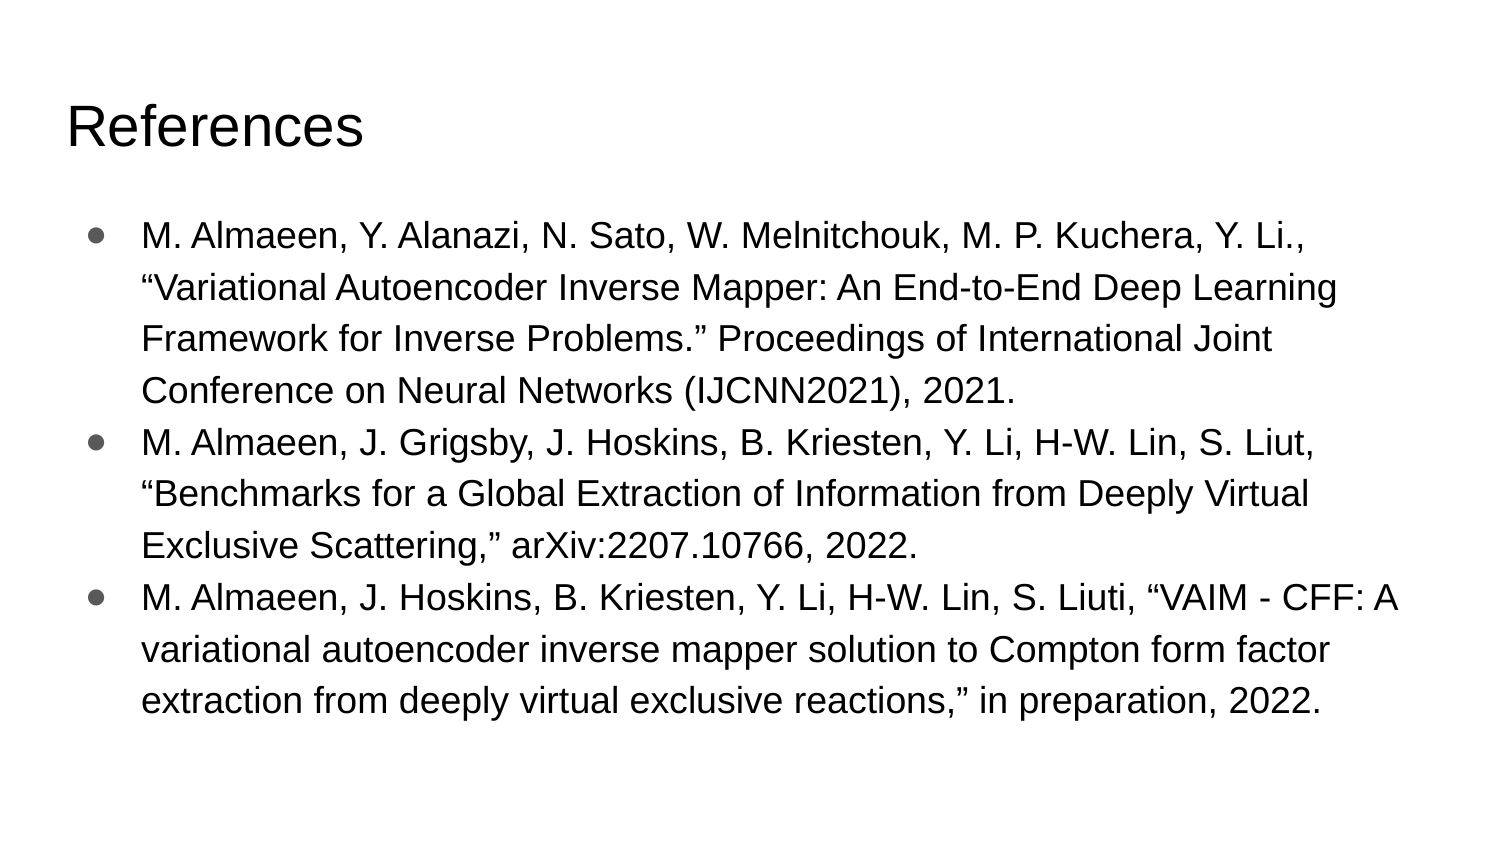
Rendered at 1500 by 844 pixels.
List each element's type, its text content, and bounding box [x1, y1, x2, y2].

list M. Almaeen, Y. Alanazi, N. Sato, W. Melnitchouk, M. P. Kuchera, Y. Li., “Variational Autoencoder Inverse Mapper: An End-to-End Deep Learning Framework for Inverse Problems.” Proceedings of International Joint Conference on Neural Networks (IJCNN2021), 2021. M. Almaeen, J. Grigsby, J. Hoskins, B. Kriesten, Y. Li, H-W. Lin, S. Liut, “Benchmarks for a Global Extraction of Information from Deeply Virtual Exclusive Scattering,” arXiv:2207.10766, 2022. M. Almaeen, J. Hoskins, B. Kriesten, Y. Li, H-W. Lin, S. Liuti, “VAIM - CFF: A variational autoencoder inverse mapper solution to Compton form factor extraction from deeply virtual exclusive reactions,” in preparation, 2022. [51, 189, 1449, 750]
title References [51, 72, 1449, 167]
